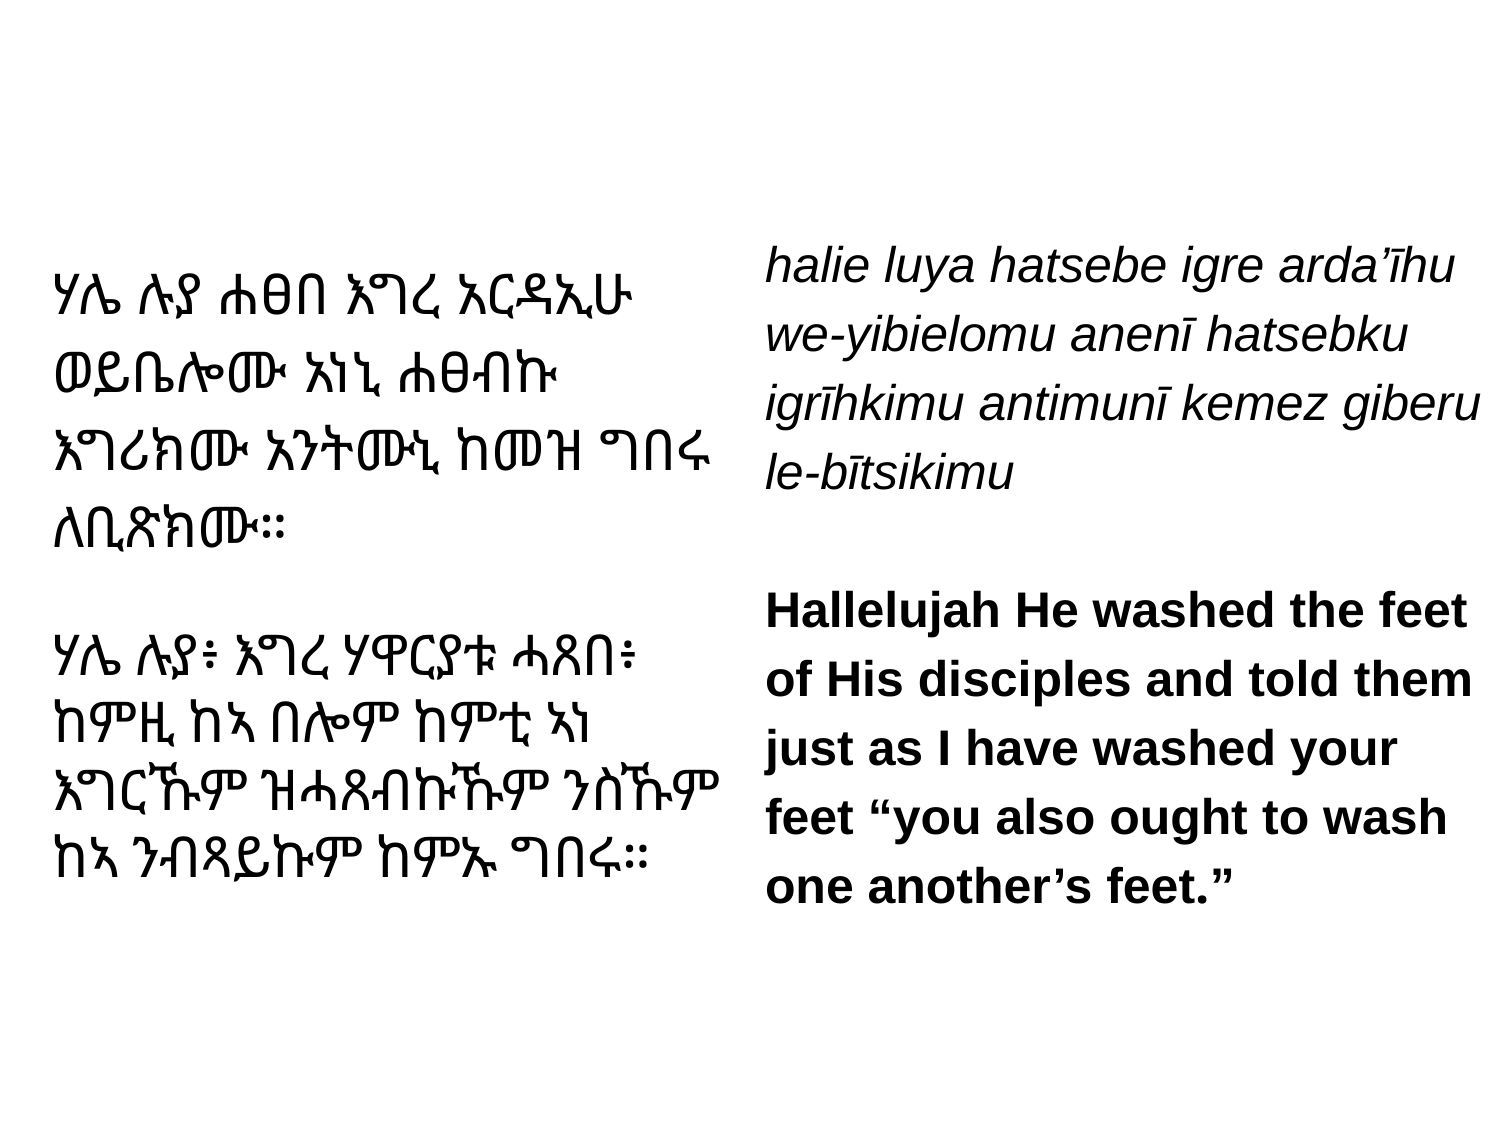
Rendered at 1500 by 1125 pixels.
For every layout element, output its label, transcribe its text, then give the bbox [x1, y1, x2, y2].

title halie luya hatsebe igre arda’īhu we-yibielomu anenī hatsebku igrīhkimu antimunī kemez giberu le-bītsikimu Hallelujah He washed the feet of His disciples and told them just as I have washed your feet “you also ought to wash one another’s feet.” [750, 37, 1500, 1101]
title ሃሌ ሉያ ሐፀበ እግረ አርዳኢሁ ወይቤሎሙ አነኒ ሐፀብኩ እግሪክሙ አንትሙኒ ከመዝ ግበሩ ለቢጽክሙ። ሃሌ ሉያ፥ እግረ ሃዋርያቱ ሓጸበ፥ ከምዚ ከኣ በሎም ከምቲ ኣነ እግርኹም ዝሓጸብኩኹም ንስኹም ከኣ ንብጻይኩም ከምኡ ግበሩ። [37, 37, 750, 1101]
